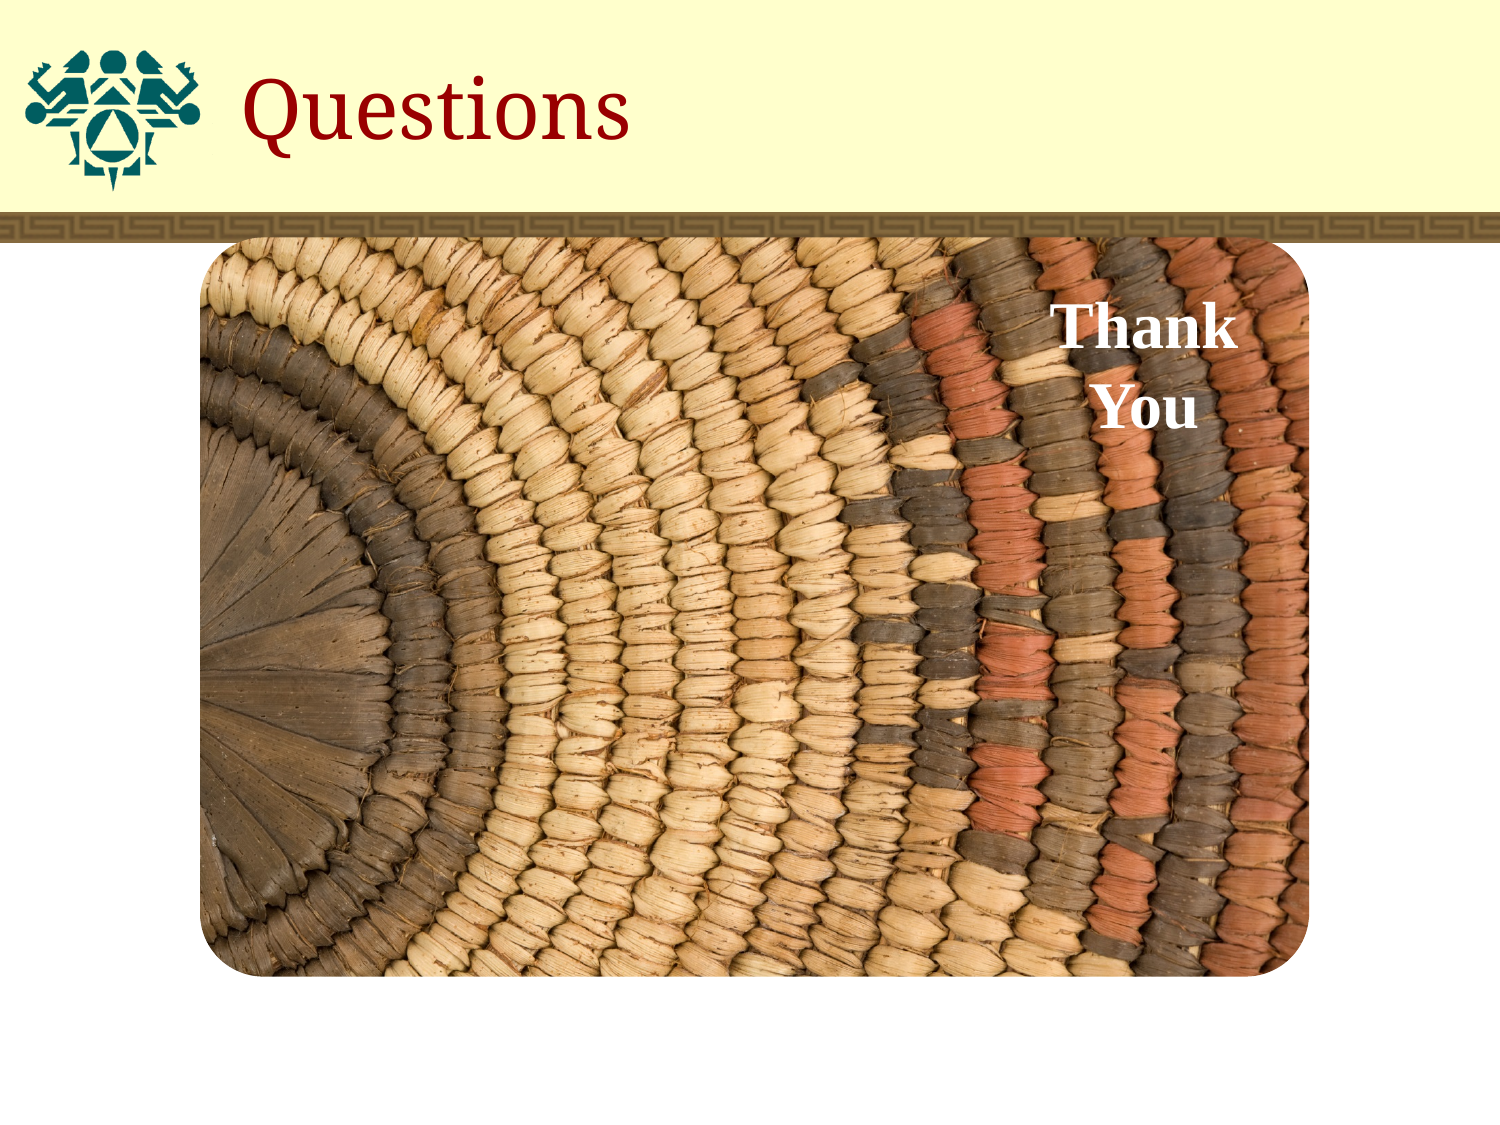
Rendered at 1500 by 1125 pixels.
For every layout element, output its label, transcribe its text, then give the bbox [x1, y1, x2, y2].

picture [0, 212, 1500, 243]
title Questions [224, 12, 1213, 201]
picture [12, 37, 213, 206]
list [199, 237, 1310, 977]
